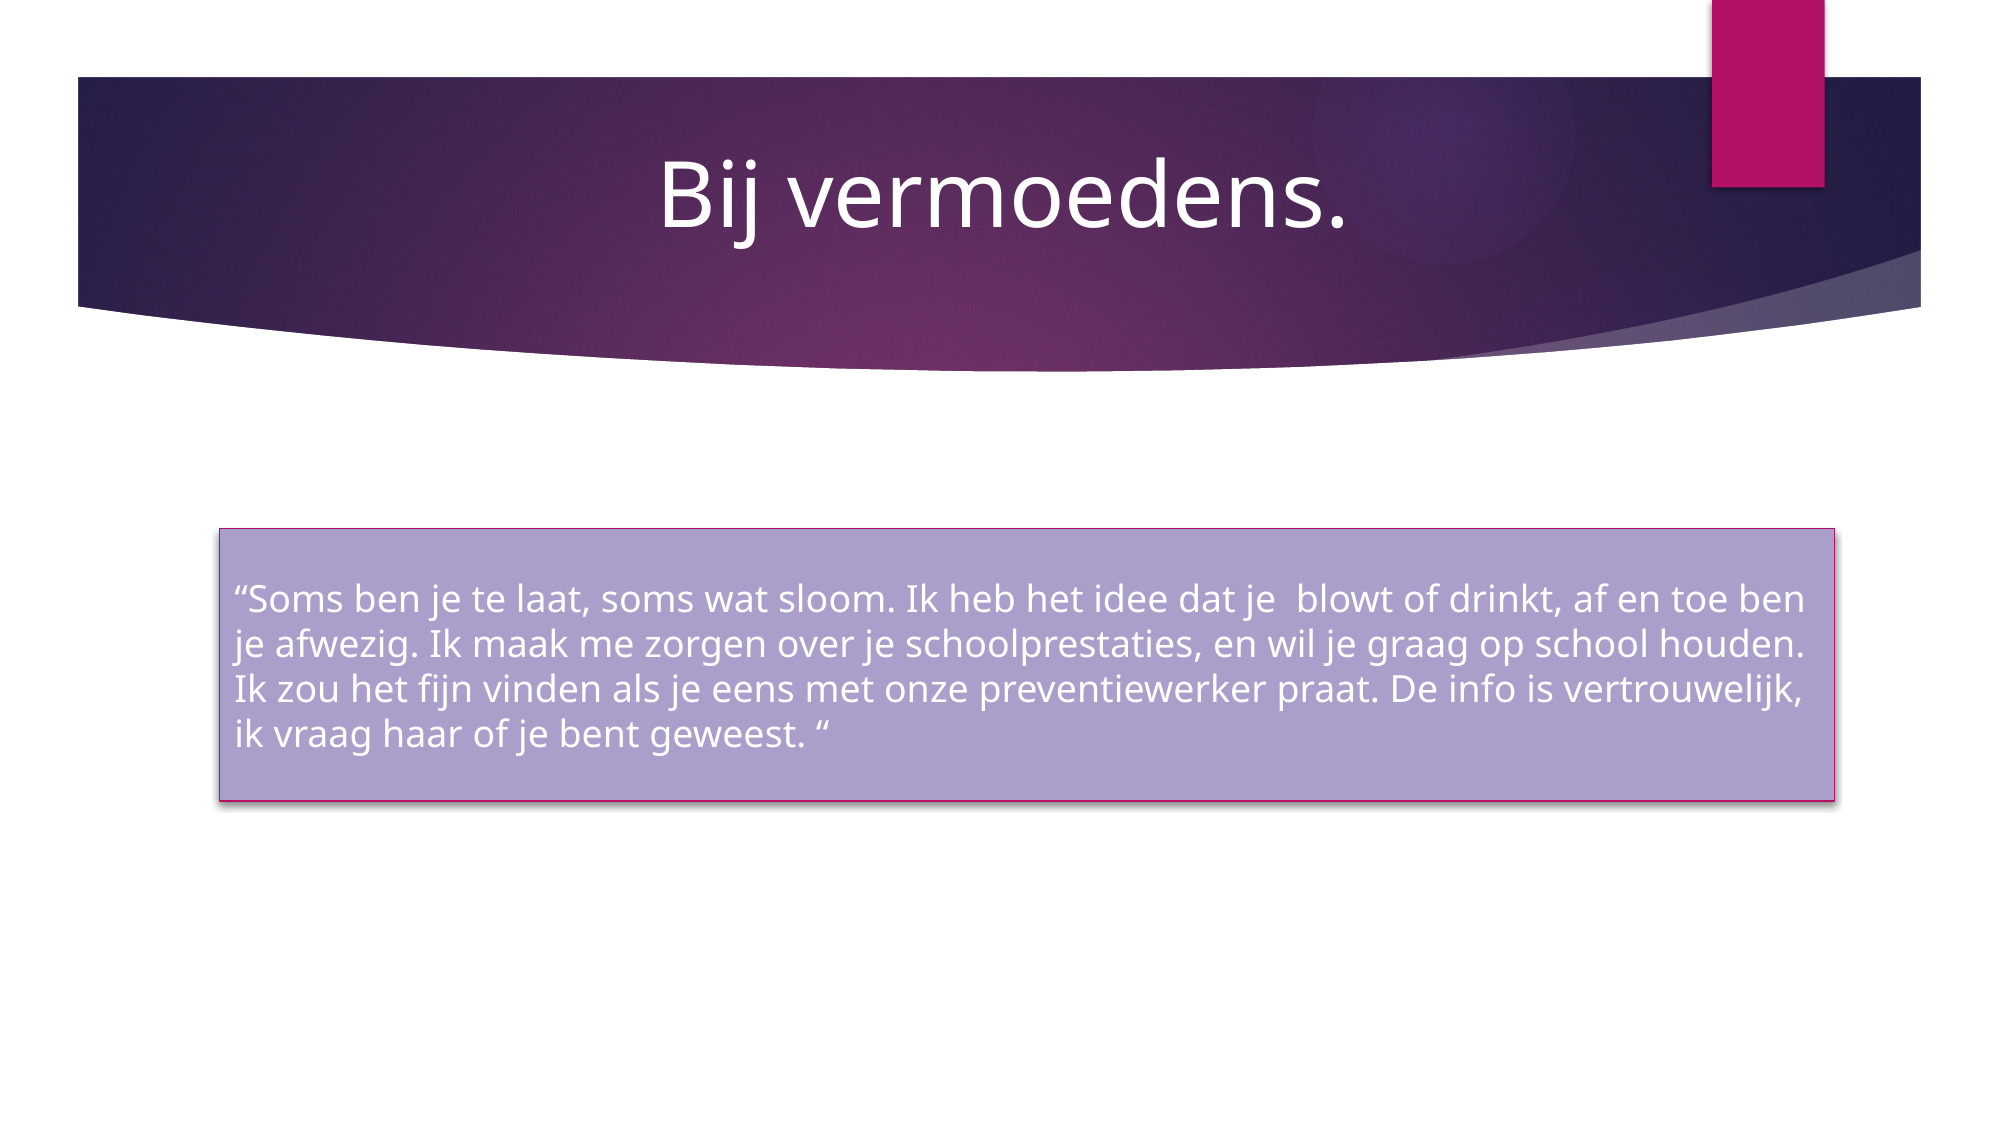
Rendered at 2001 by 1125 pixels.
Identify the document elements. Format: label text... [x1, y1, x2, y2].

text_box Bij vermoedens. [63, 128, 1944, 409]
text_box “Soms ben je te laat, soms wat sloom. Ik heb het idee dat je blowt of drinkt, af en toe ben je afwezig. Ik maak me zorgen over je schoolprestaties, en wil je graag op school houden. Ik zou het fijn vinden als je eens met onze preventiewerker praat. De info is vertrouwelijk, ik vraag haar of je bent geweest. “ [219, 528, 1835, 802]
